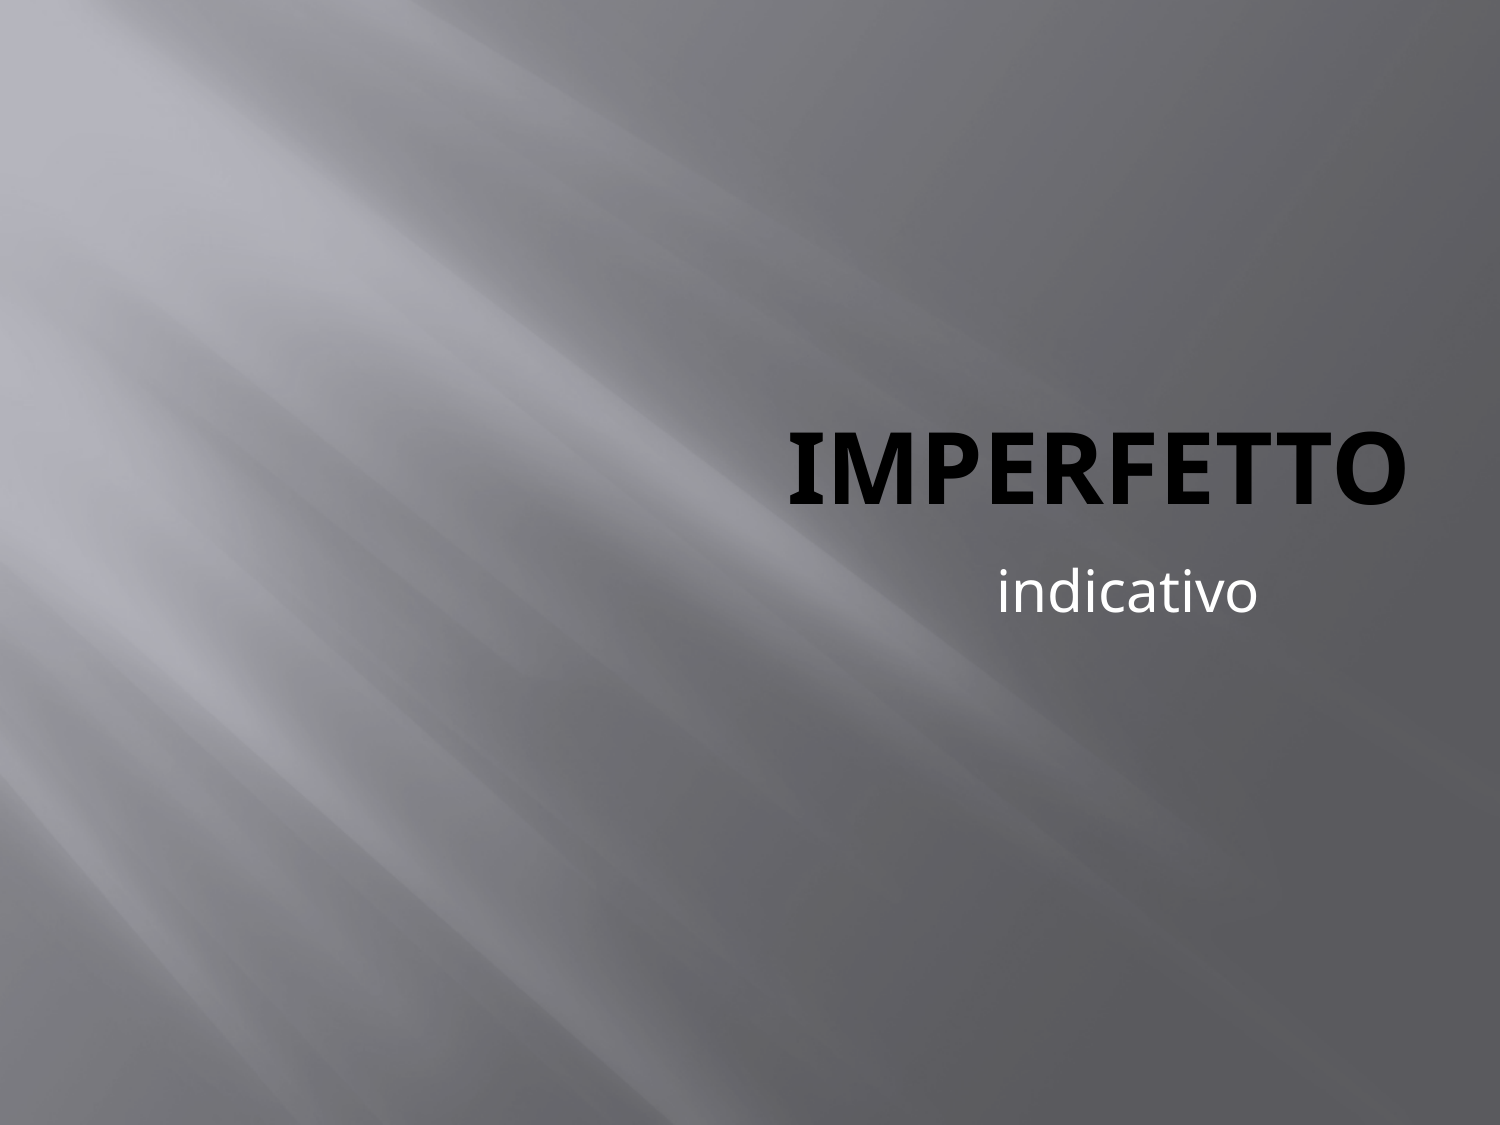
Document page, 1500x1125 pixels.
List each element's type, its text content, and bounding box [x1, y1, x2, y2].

subtitle indicativo [225, 546, 1275, 834]
title IMPERFETTO [69, 224, 1420, 525]
